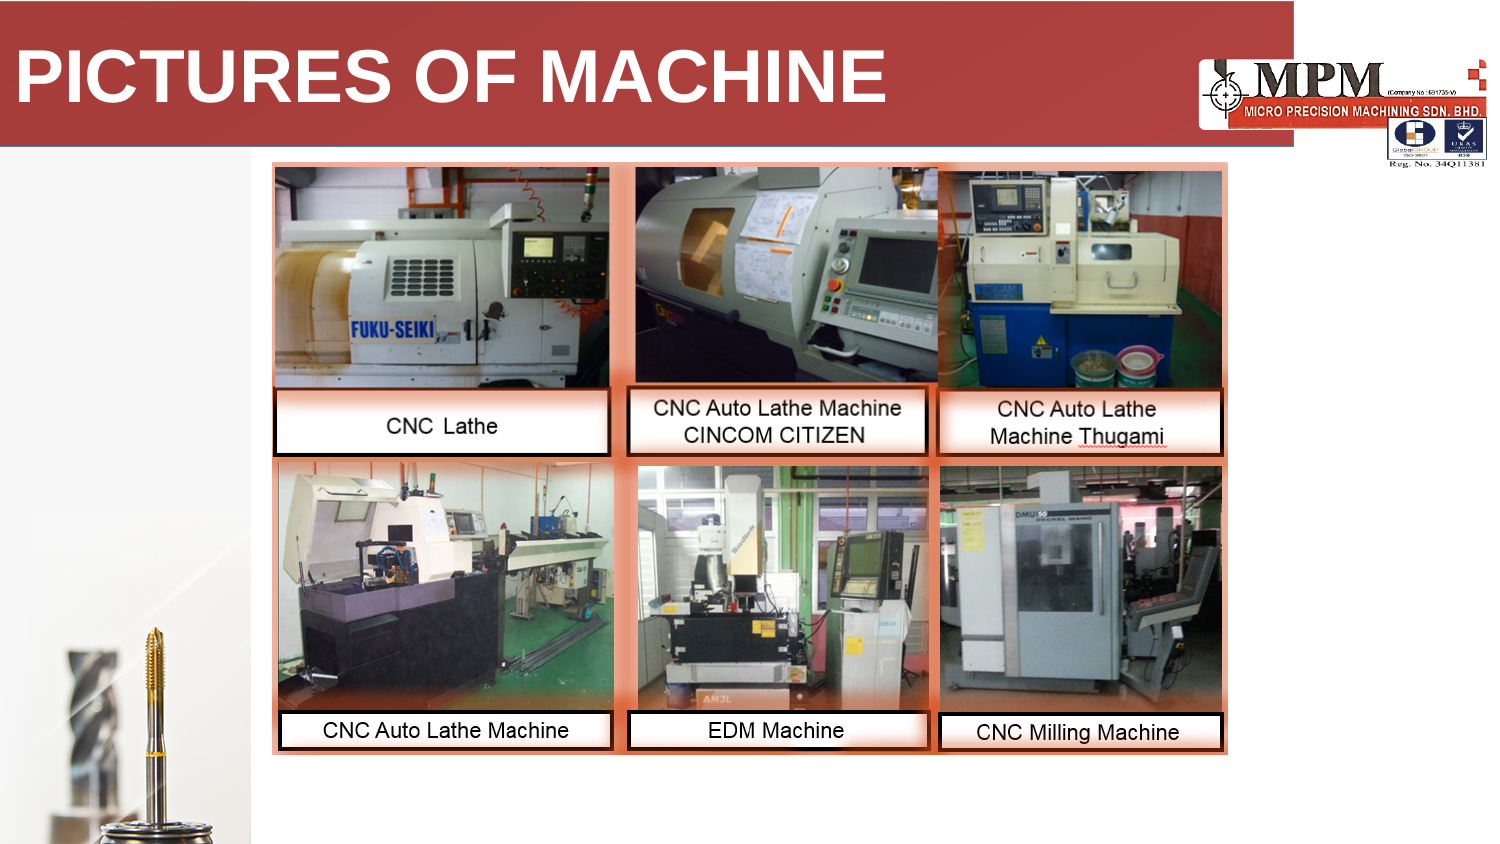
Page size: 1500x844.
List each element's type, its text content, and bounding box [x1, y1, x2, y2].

picture [0, 59, 1500, 844]
title PICTURES OF MACHINE [0, 0, 1500, 146]
